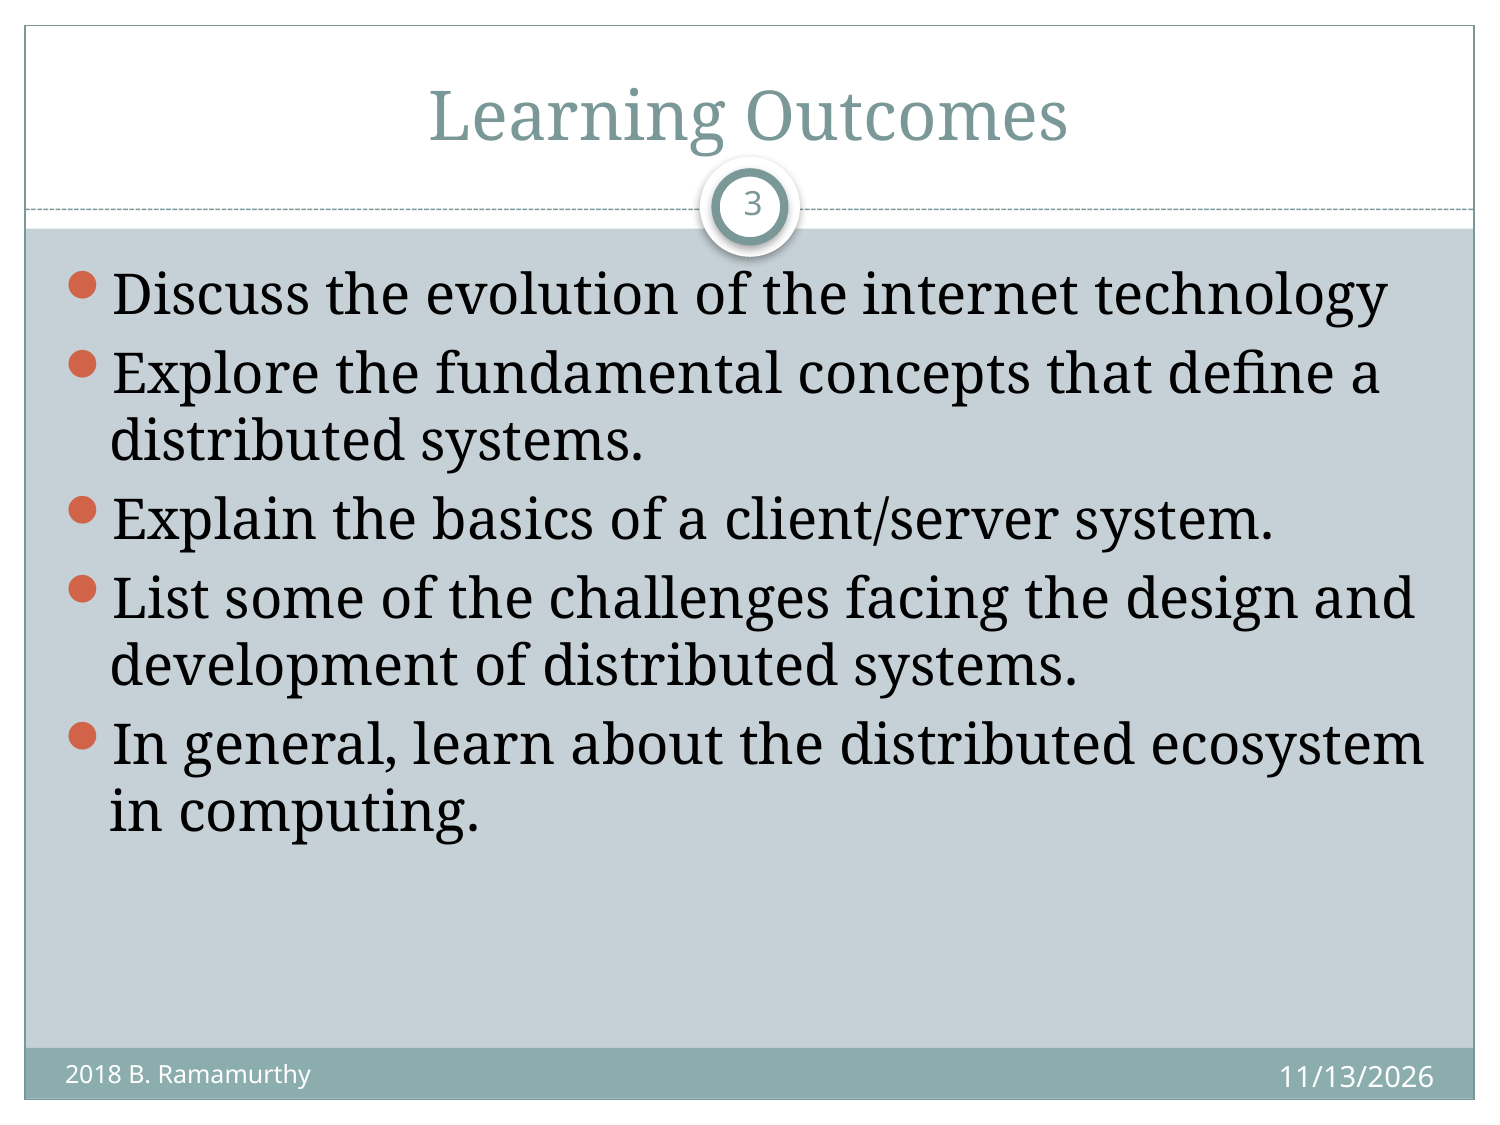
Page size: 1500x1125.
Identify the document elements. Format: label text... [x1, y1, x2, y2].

list Discuss the evolution of the internet technology Explore the fundamental concepts that define a distributed systems. Explain the basics of a client/server system. List some of the challenges facing the design and development of distributed systems. In general, learn about the distributed ecosystem in computing. [49, 250, 1445, 1001]
footer 2018 B. Ramamurthy [50, 1051, 638, 1112]
title Learning Outcomes [49, 37, 1450, 162]
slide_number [950, 1050, 1450, 1111]
slide_number 3 [715, 168, 791, 241]
